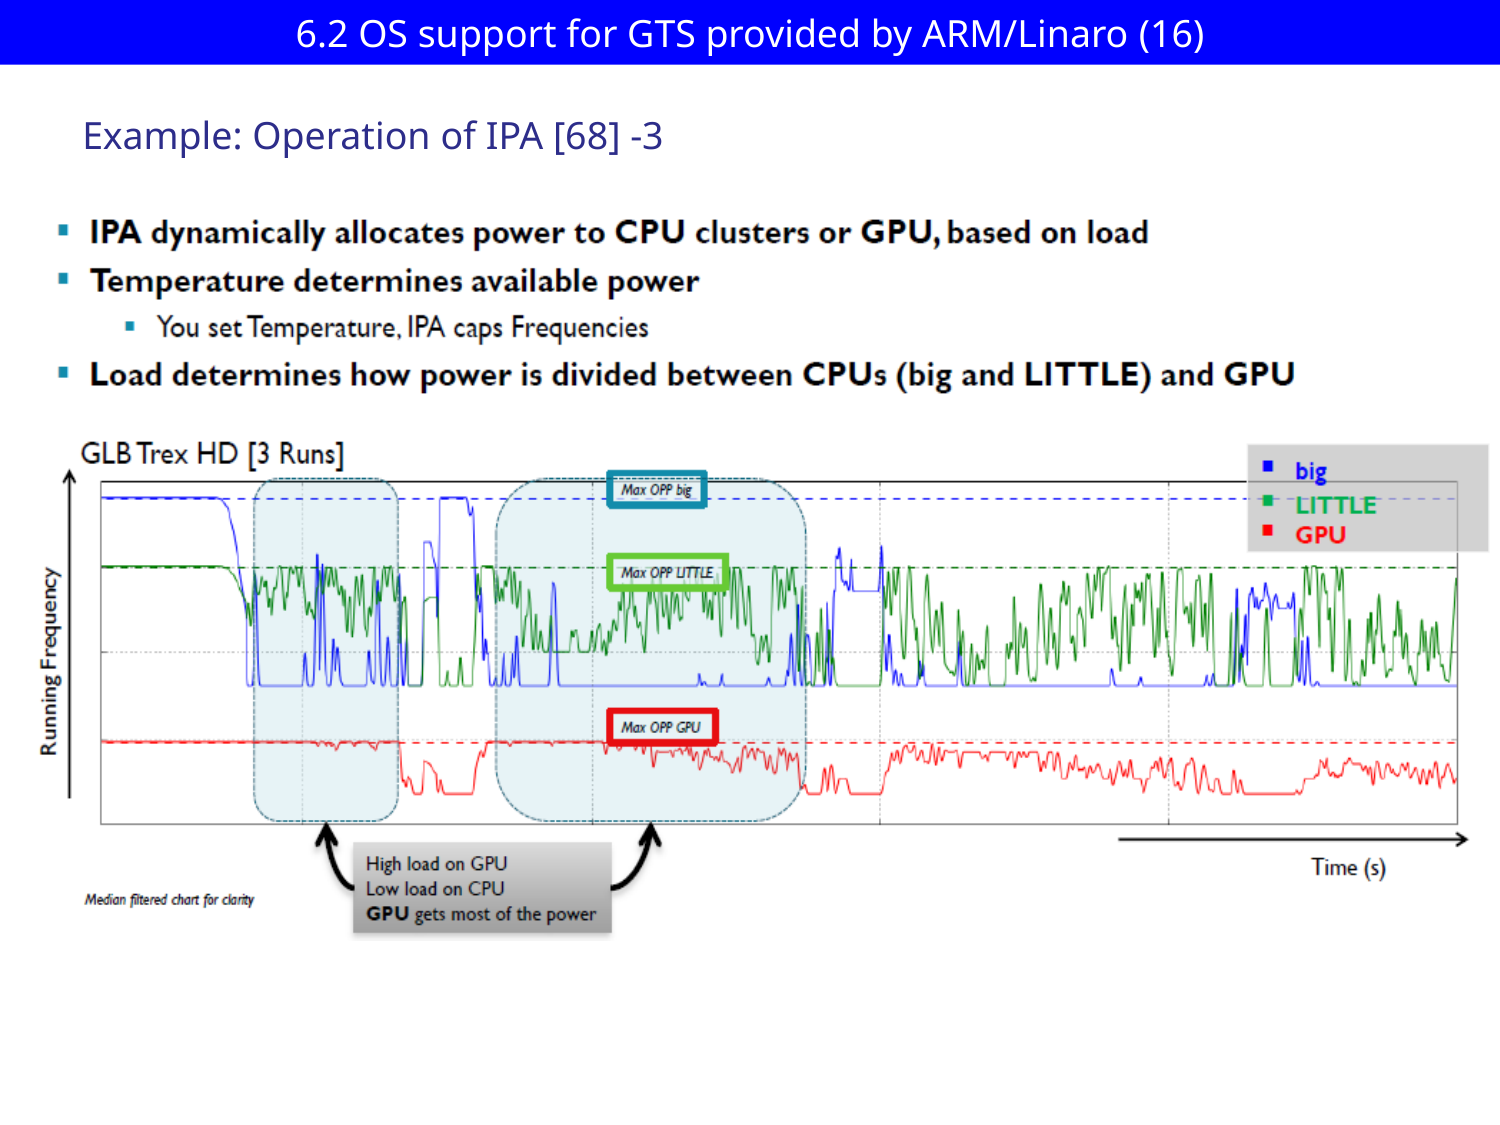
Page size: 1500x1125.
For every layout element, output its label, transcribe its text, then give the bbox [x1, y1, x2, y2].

text_box Example: Operation of IPA [68] -3 [67, 105, 680, 165]
title 6.2 OS support for GTS provided by ARM/Linaro (16) [0, 0, 1500, 65]
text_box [6, 184, 1500, 969]
